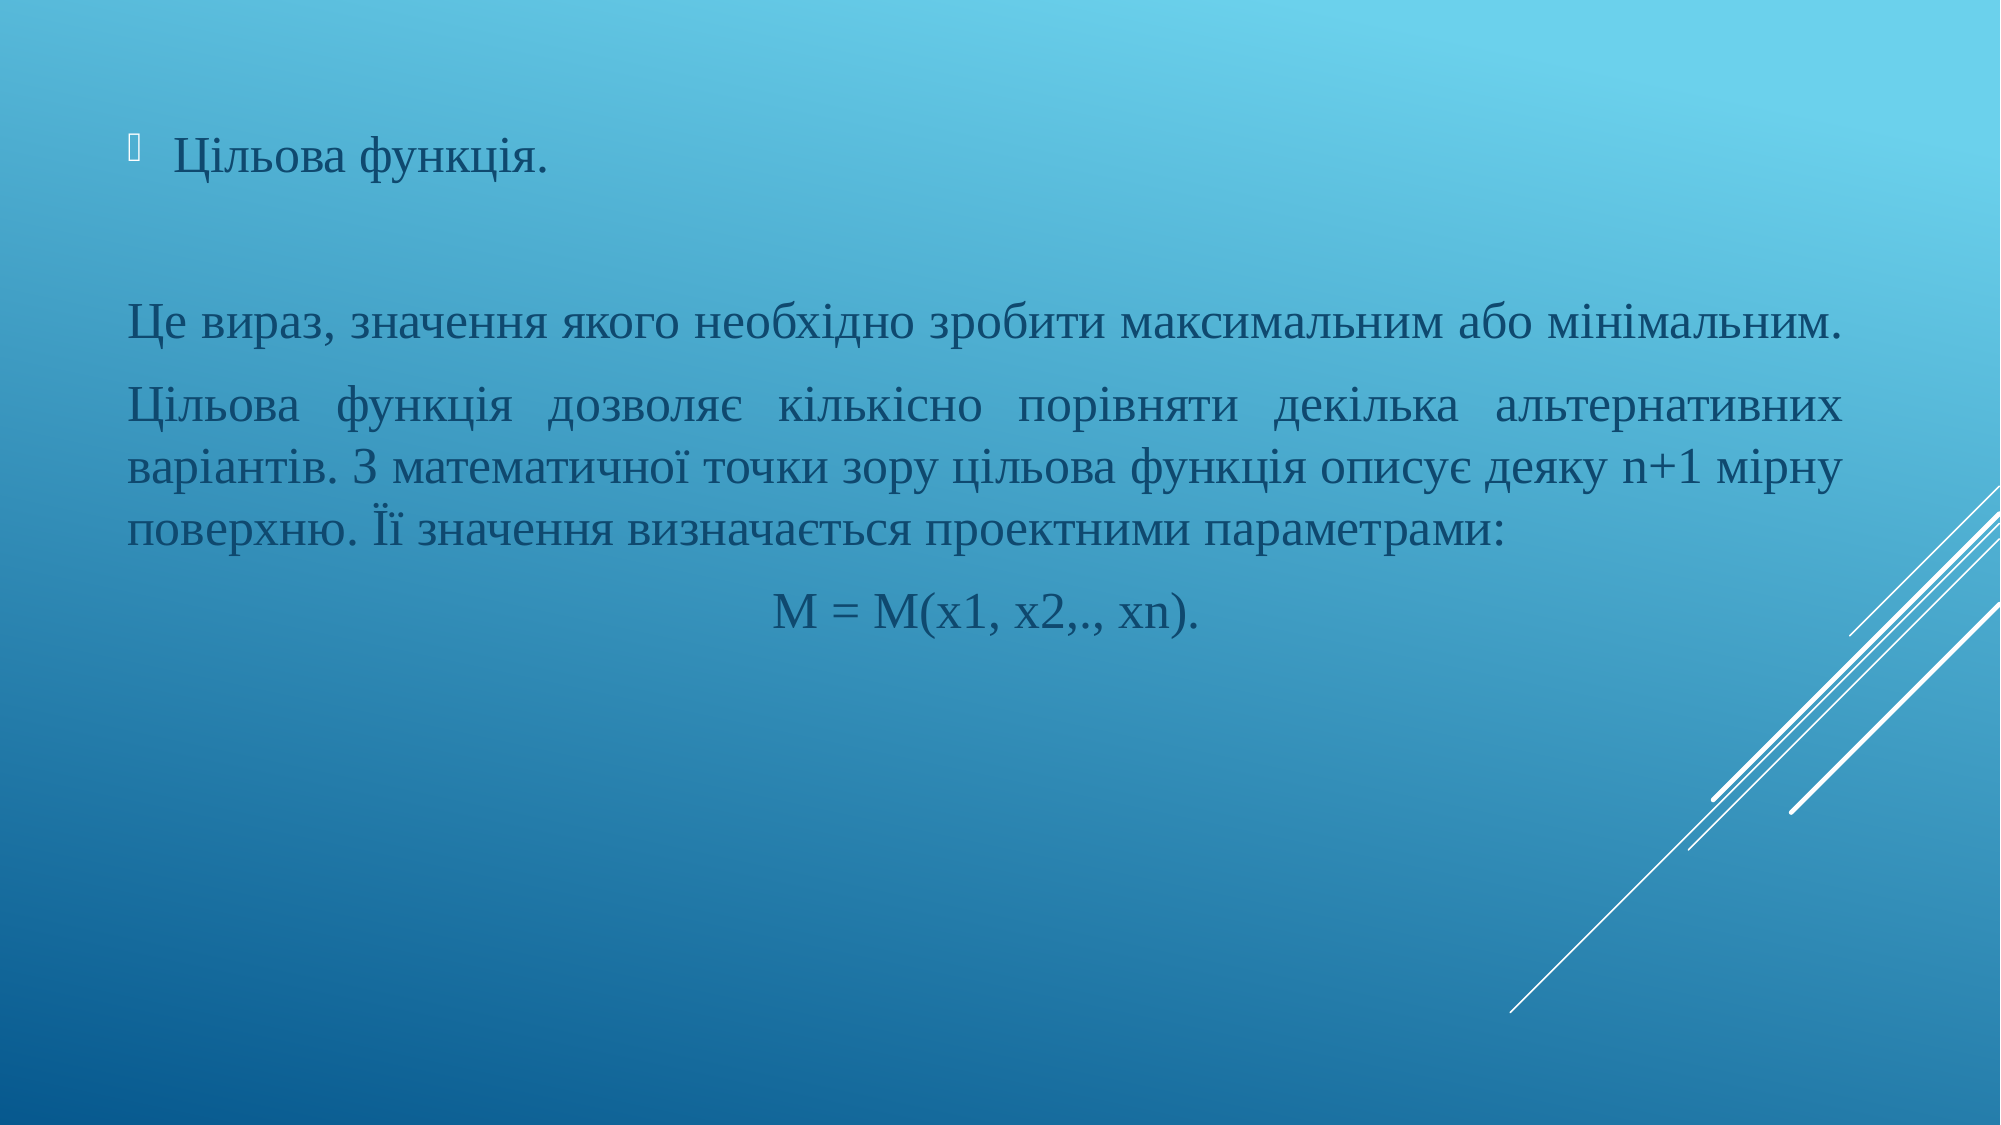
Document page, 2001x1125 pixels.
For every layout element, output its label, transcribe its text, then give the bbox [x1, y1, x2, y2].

list Цільова функція. Це вираз, значення якого необхідно зробити максимальним або мінімальним. Цільова функція дозволяє кількісно порівняти декілька альтернативних варіантів. З математичної точки зору цільова функція описує деяку n+1 мірну поверхню. Її значення визначається проектними параметрами: M = M(x1, x2,., xn). [112, 112, 1861, 706]
